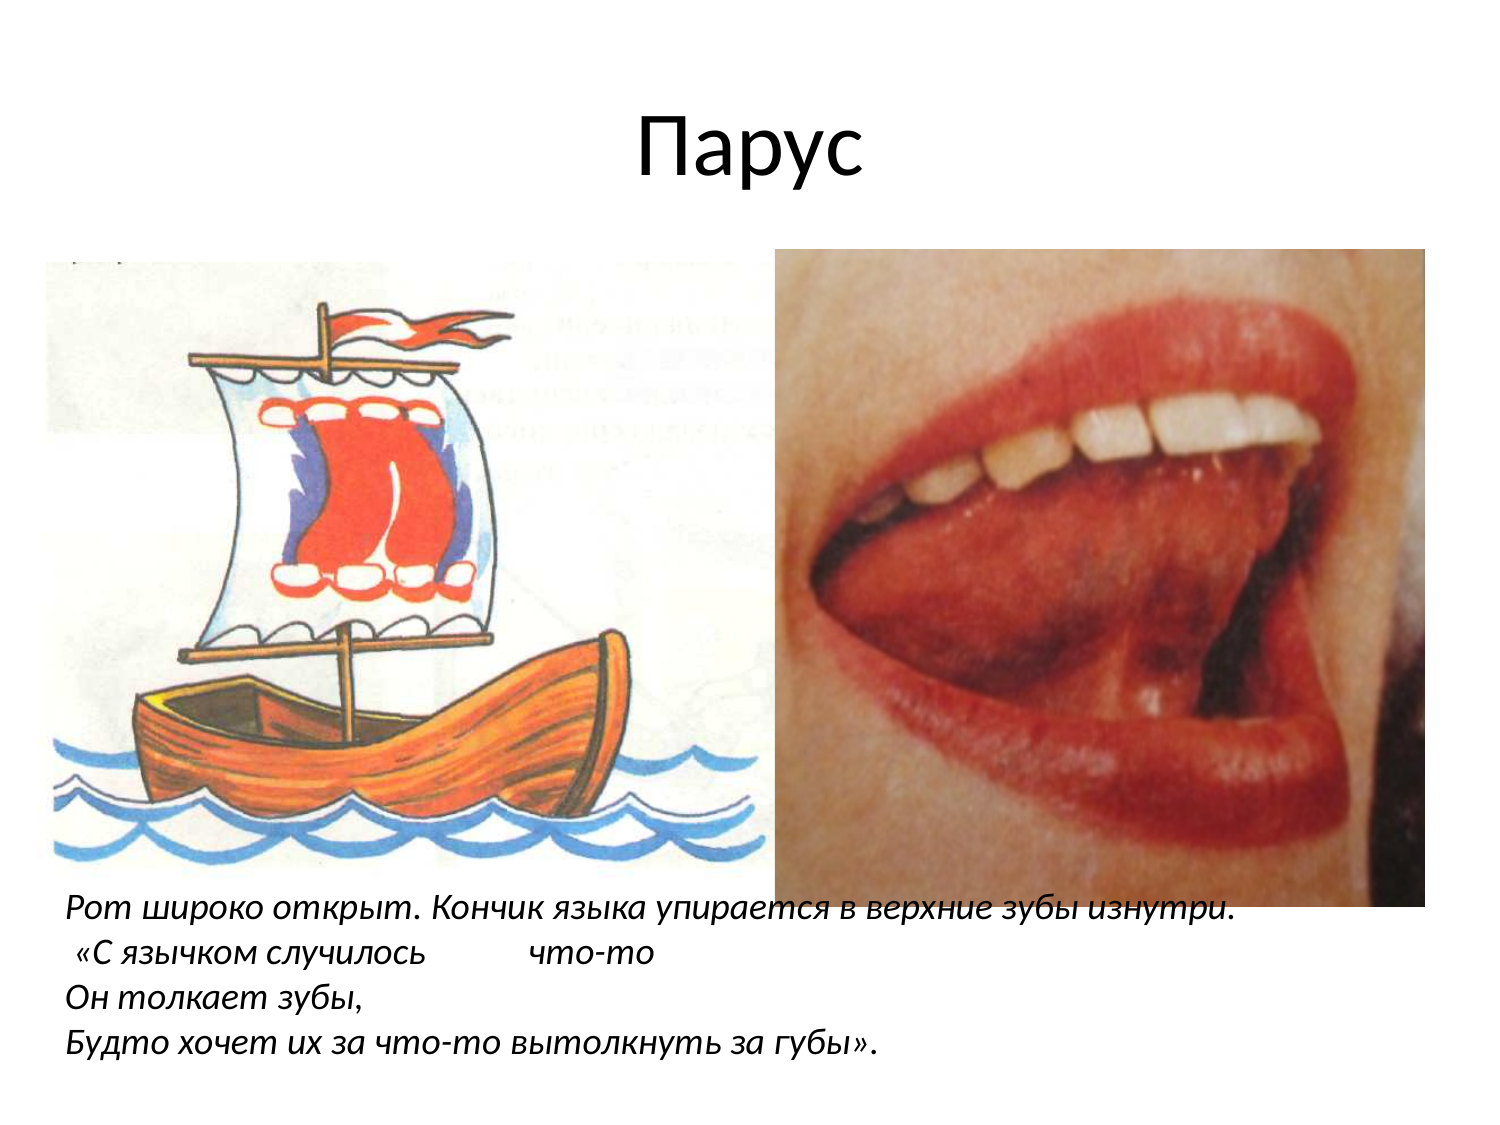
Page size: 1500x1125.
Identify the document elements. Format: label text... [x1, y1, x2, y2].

picture [37, 249, 1426, 908]
text_box Рот широко открыт. Кончик языка упирается в верхние зубы изнутри. «С язычком случилось что-то Он толкает зубы, Будто хочет их за что-то вытолкнуть за губы». [49, 874, 1475, 1070]
title Парус [75, 45, 1425, 233]
